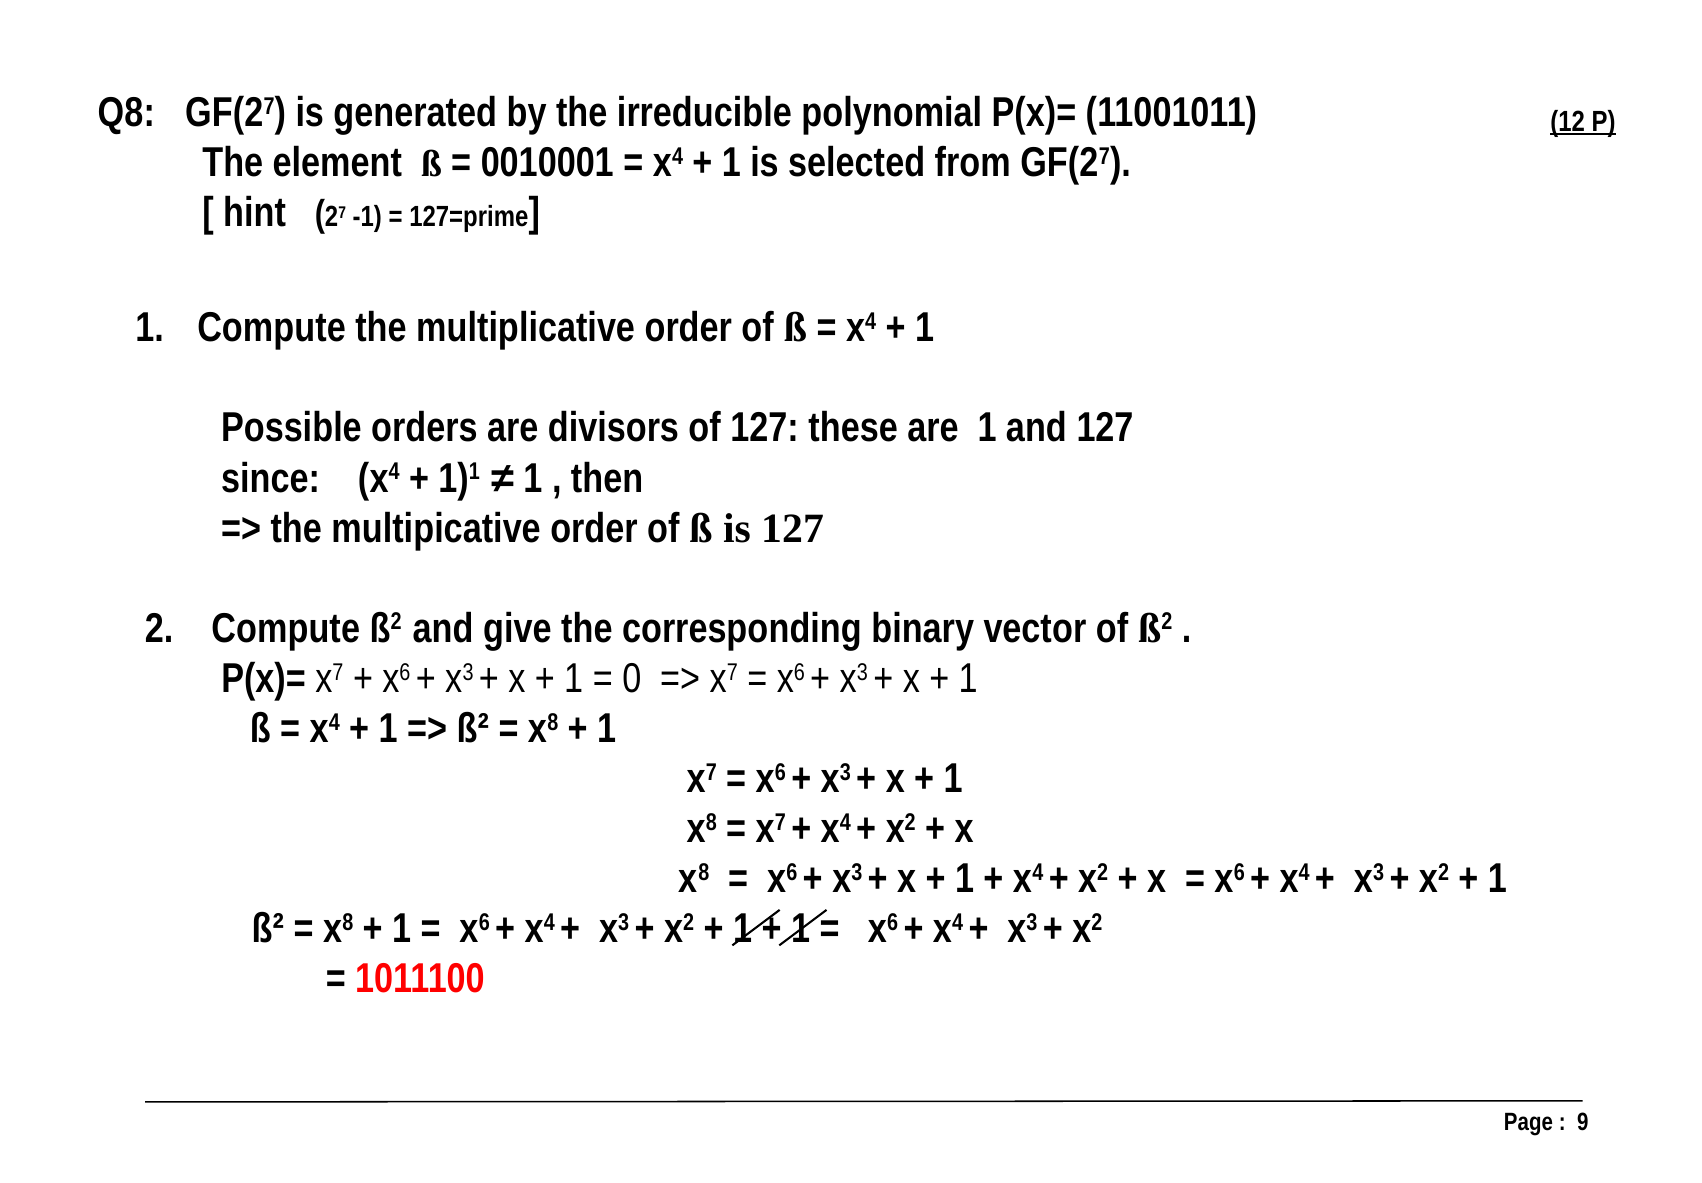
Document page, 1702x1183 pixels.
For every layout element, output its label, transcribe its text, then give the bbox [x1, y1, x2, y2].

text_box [732, 909, 777, 946]
text_box Q8: GF(27) is generated by the irreducible polynomial P(x)= (11001011) The element ß = 0010001 = x4 + 1 is selected from GF(27). [ hint (27 -1) = 127=prime] Compute the multiplicative order of ß = x4 + 1 Possible orders are divisors of 127: these are 1 and 127 since: (x4 + 1)1 ≠ 1 , then => the multipicative order of ß is 127 2. Compute ß2 and give the corresponding binary vector of ß2 . P(x)= x7 + x6 + x3 + x + 1 = 0 => x7 = x6 + x3 + x + 1 ß = x4 + 1 => ß² = x8 + 1 x7 = x6 + x3 + x + 1 x8 = x7 + x4 + x2 + x x8 = x6 + x3 + x + 1 + x4 + x2 + x = x6 + x4 + x3 + x2 + 1 ß² = x8 + 1 = x6 + x4 + x3 + x2 + 1 + 1 = x6 + x4 + x3 + x2 = 1011100 [81, 77, 1642, 1009]
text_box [778, 909, 827, 946]
text_box (12 P) [1533, 93, 1633, 146]
